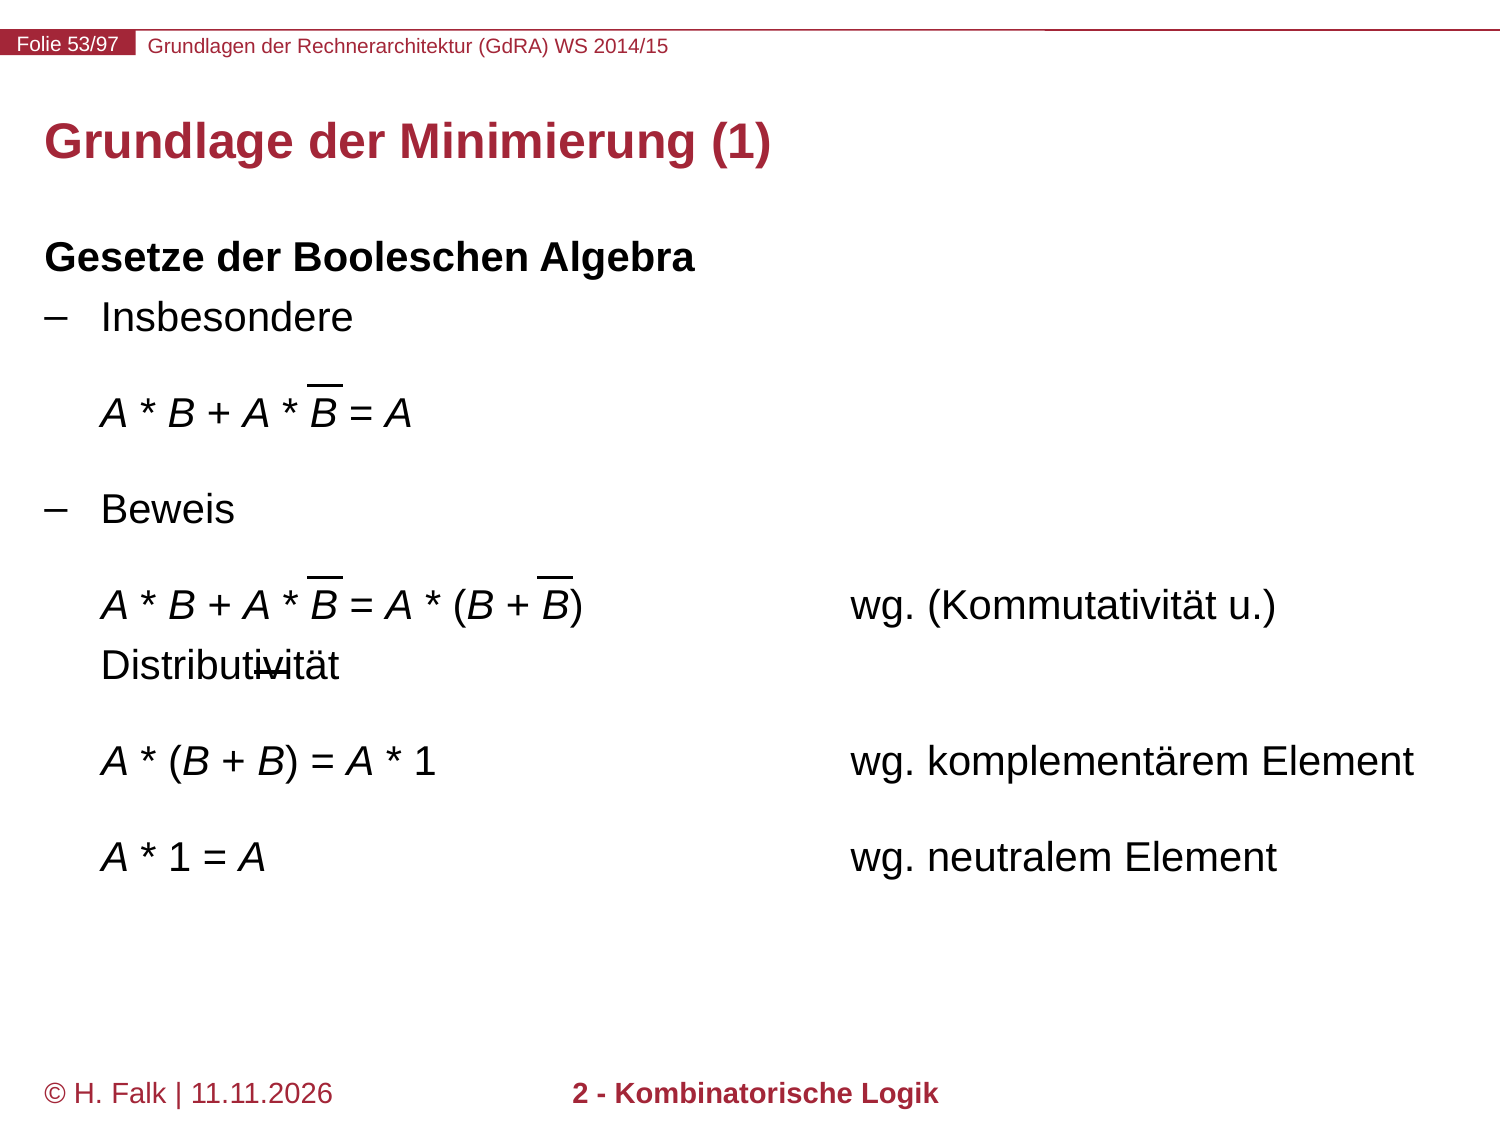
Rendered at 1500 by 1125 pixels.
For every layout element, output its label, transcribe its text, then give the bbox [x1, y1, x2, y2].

list Gesetze der Booleschen Algebra Insbesondere A * B + A * B = A Beweis A * B + A * B = A * (B + B) wg. (Kommutativität u.) Distributivität A * (B + B) = A * 1 wg. komplementärem Element A * 1 = A wg. neutralem Element [29, 227, 1500, 1047]
title Grundlage der Minimierung (1) [29, 90, 1471, 198]
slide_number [29, 1066, 301, 1125]
footer 2 - Kombinatorische Logik [301, 1066, 1211, 1125]
